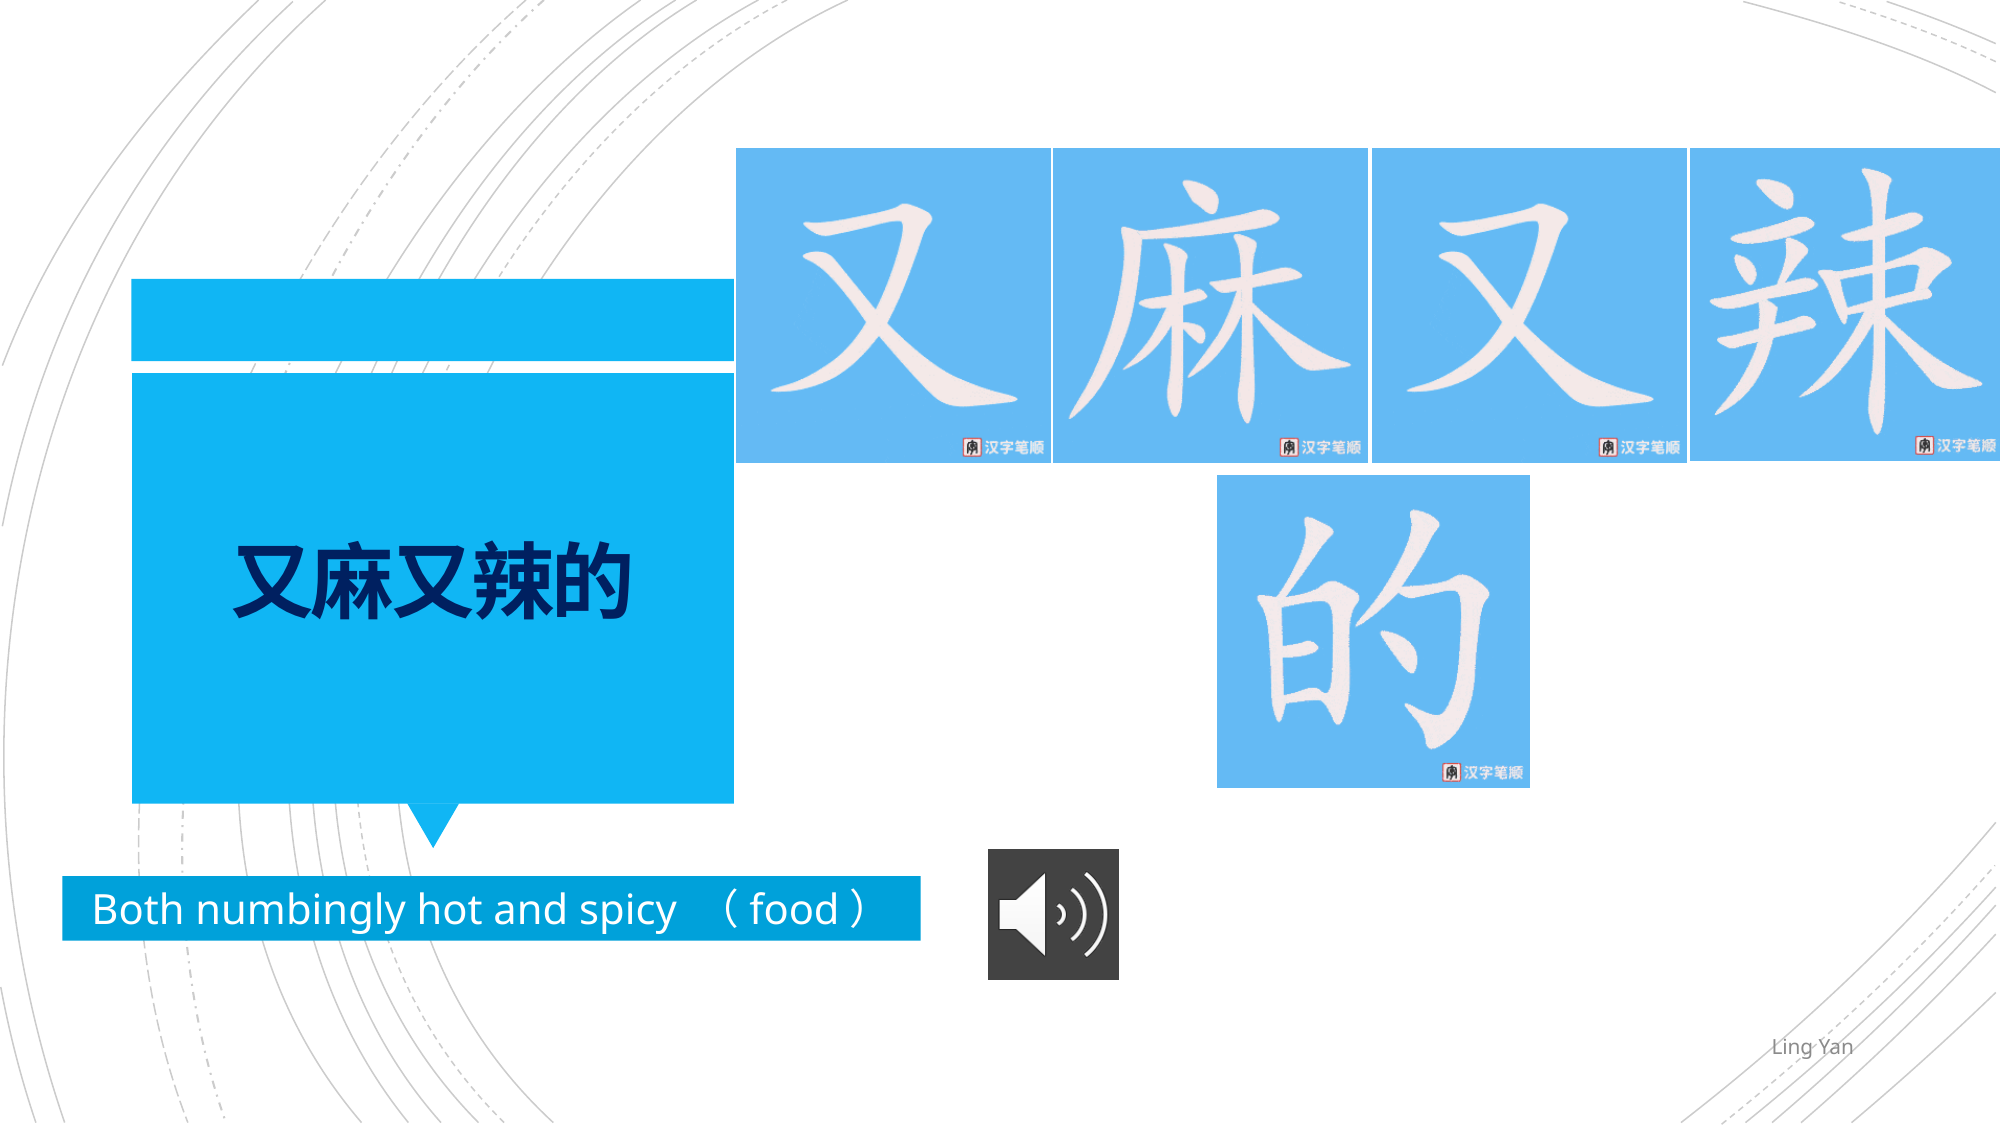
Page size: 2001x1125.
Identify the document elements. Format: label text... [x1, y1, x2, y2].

title 又麻又辣的 [145, 385, 720, 789]
footer Ling Yan [131, 1021, 1869, 1074]
picture [1216, 475, 1530, 789]
picture [1053, 148, 1368, 463]
picture [986, 847, 1121, 982]
picture [1689, 148, 2000, 462]
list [735, 147, 1051, 463]
picture [1372, 148, 1687, 463]
text_box Both numbingly hot and spicy （food） [62, 876, 921, 941]
